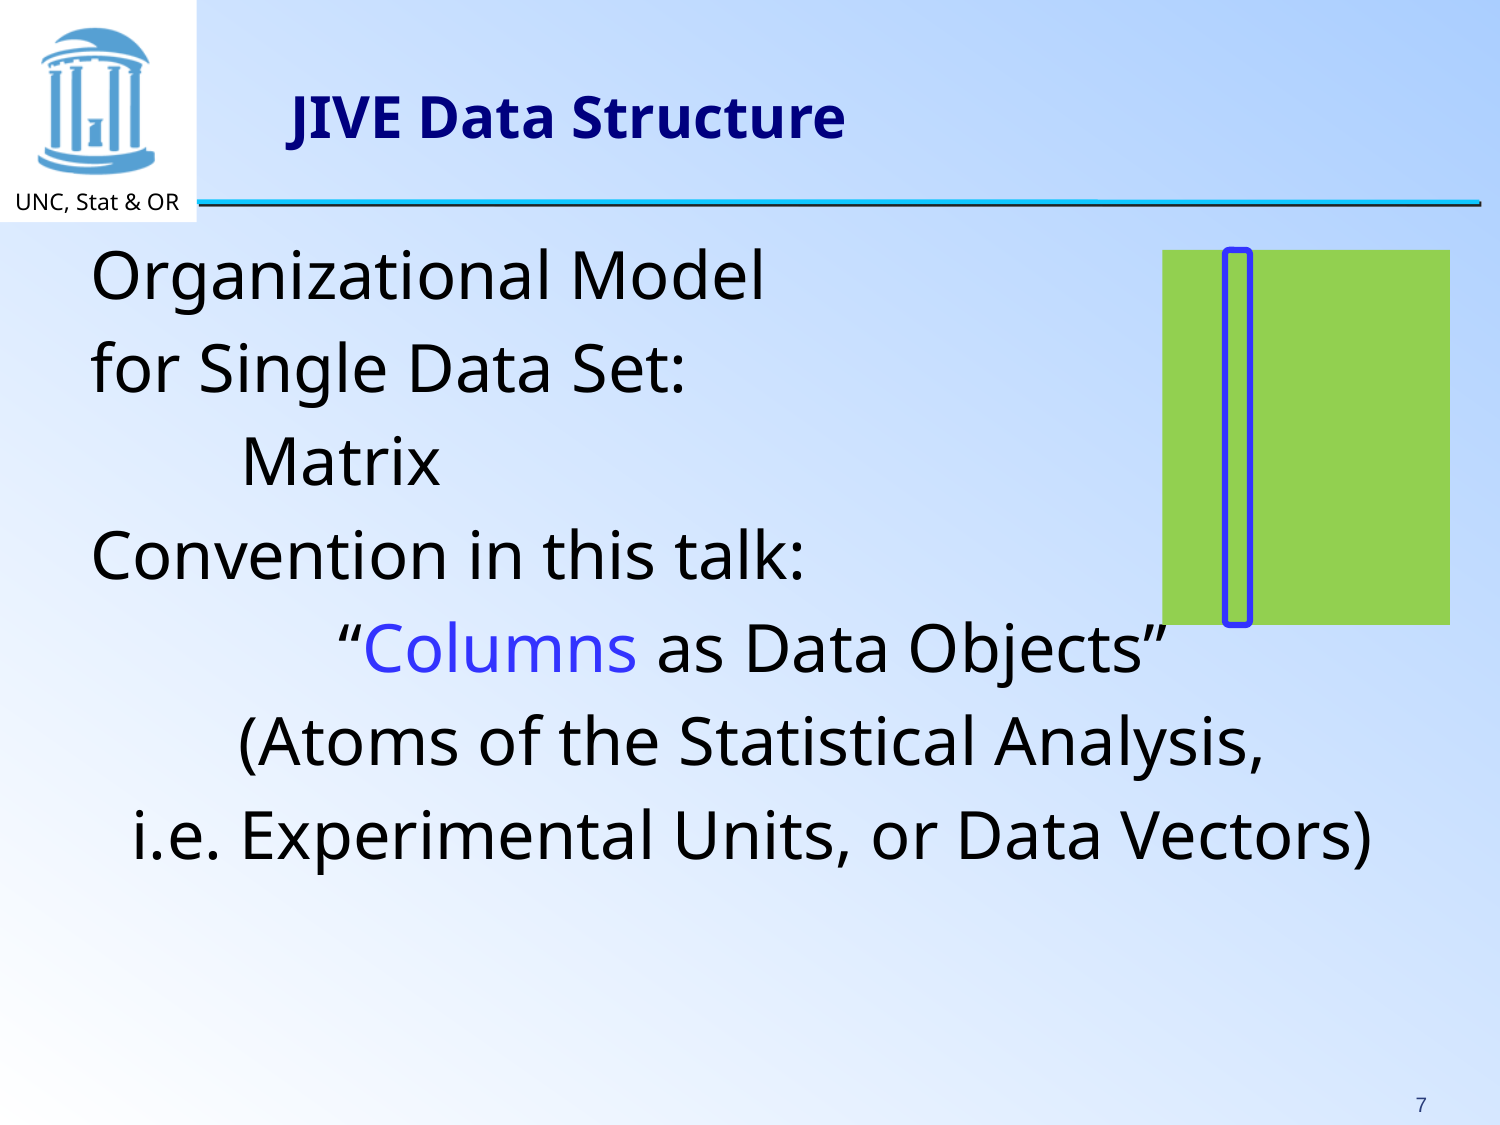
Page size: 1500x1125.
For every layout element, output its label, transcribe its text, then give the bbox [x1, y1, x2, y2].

picture [14, 7, 189, 189]
text_box [1224, 249, 1250, 625]
text_box [1162, 249, 1228, 625]
text_box [1247, 249, 1450, 625]
list Organizational Model for Single Data Set: Matrix Convention in this talk: “Columns as Data Objects” (Atoms of the Statistical Analysis, i.e. Experimental Units, or Data Vectors) [75, 224, 1432, 1008]
title JIVE Data Structure [275, 75, 1448, 156]
